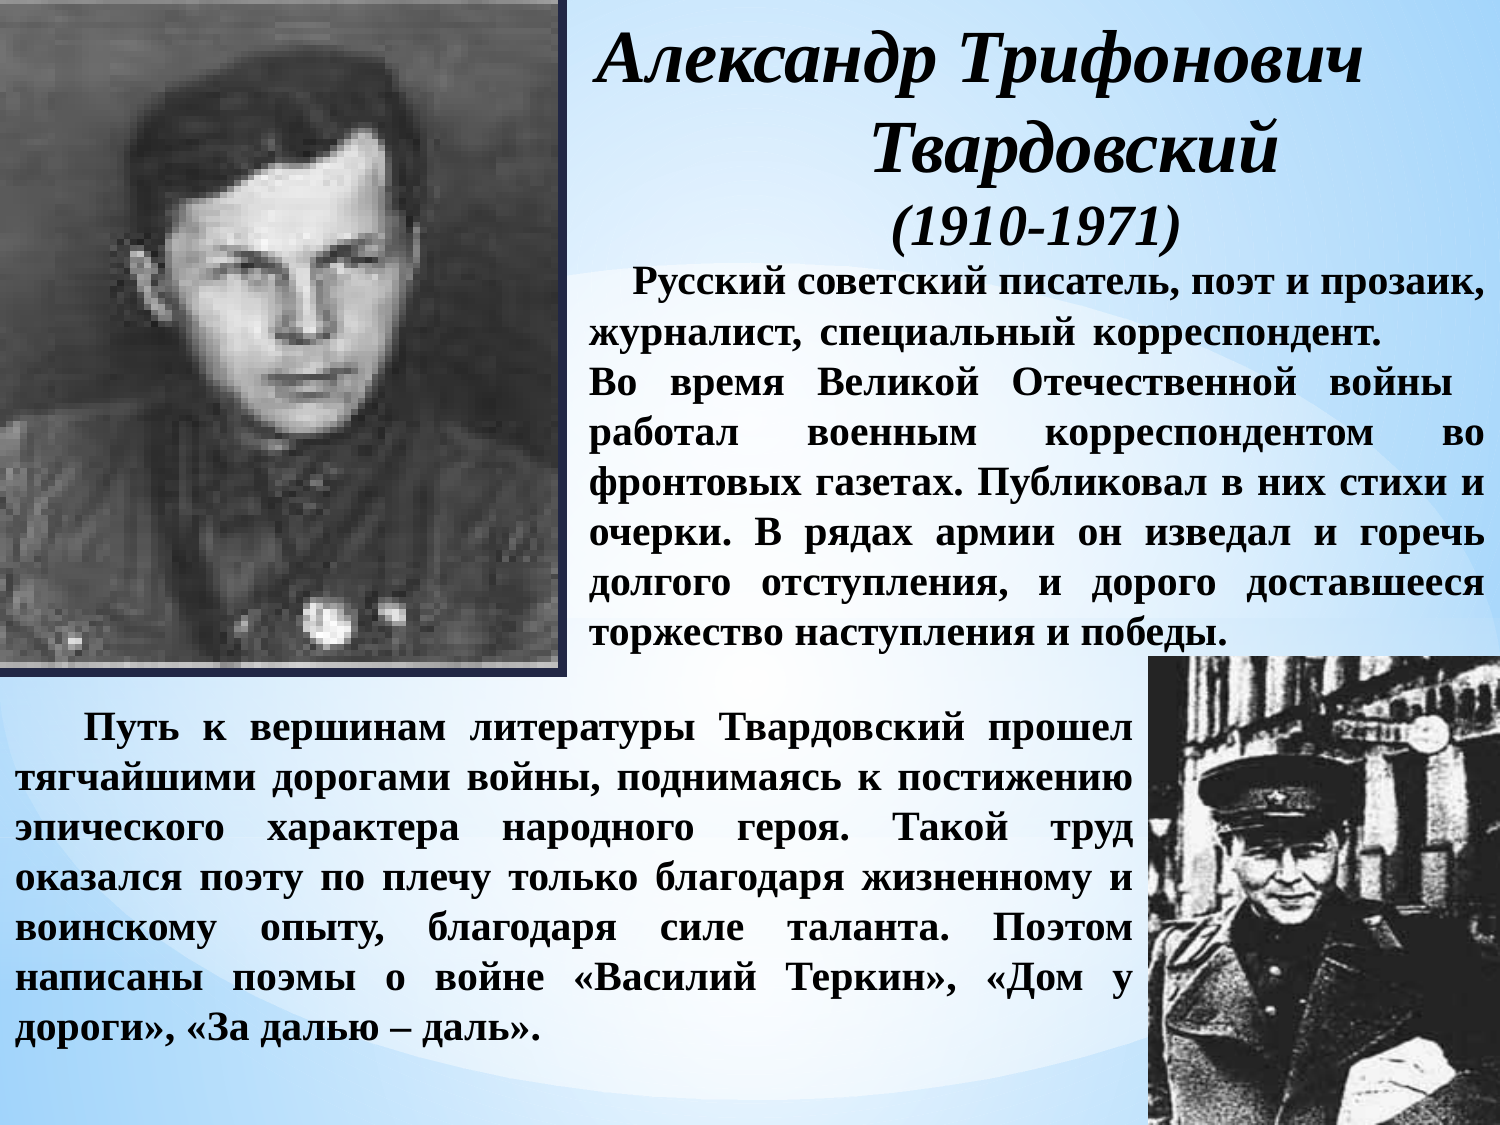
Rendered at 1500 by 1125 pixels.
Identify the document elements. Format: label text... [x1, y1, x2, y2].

text_box Александр Трифонович Твардовский (1910-1971) [574, 0, 1500, 246]
picture [1148, 656, 1500, 1125]
text_box Русский советский писатель, поэт и прозаик, журналист, специальный корреспондент. Во время Великой Отечественной войны работал военным корреспондентом во фронтовых газетах. Публиковал в них стихи и очерки. В рядах армии он изведал и горечь долгого отступления, и дорого доставшееся торжество наступления и победы. [574, 246, 1500, 691]
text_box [0, 0, 558, 669]
text_box Путь к вершинам литературы Твардовский прошел тягчайшими дорогами войны, поднимаясь к постижению эпического характера народного героя. Такой труд оказался поэту по плечу только благодаря жизненному и воинскому опыту, благодаря силе таланта. Поэтом написаны поэмы о войне «Василий Теркин», «Дом у дороги», «За далью – даль». [0, 691, 1142, 1057]
